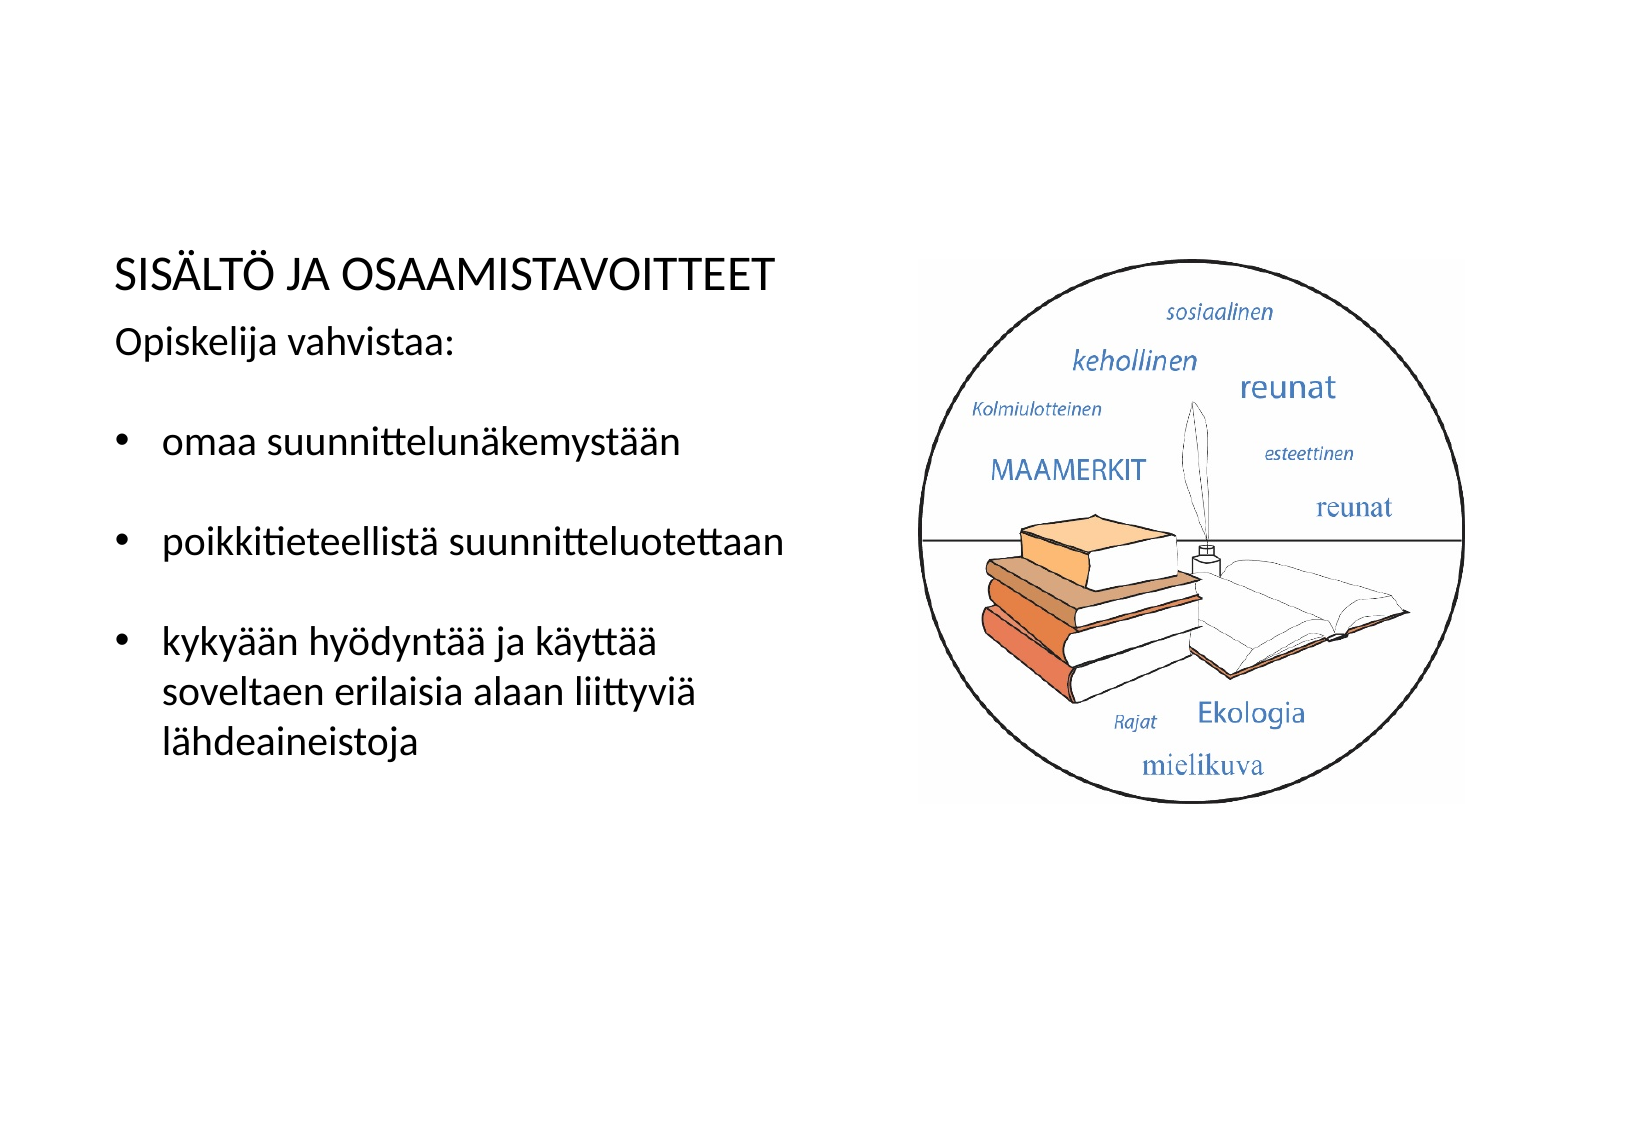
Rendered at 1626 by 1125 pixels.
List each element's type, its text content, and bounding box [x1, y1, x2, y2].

text_box Opiskelija vahvistaa: omaa suunnittelunäkemystään poikkitieteellistä suunnitteluotettaan kykyään hyödyntää ja käyttää soveltaen erilaisia alaan liittyviä lähdeaineistoja [100, 378, 809, 917]
picture [918, 259, 1465, 804]
text_box SISÄLTÖ JA OSAAMISTAVOITTEET [100, 172, 1093, 378]
